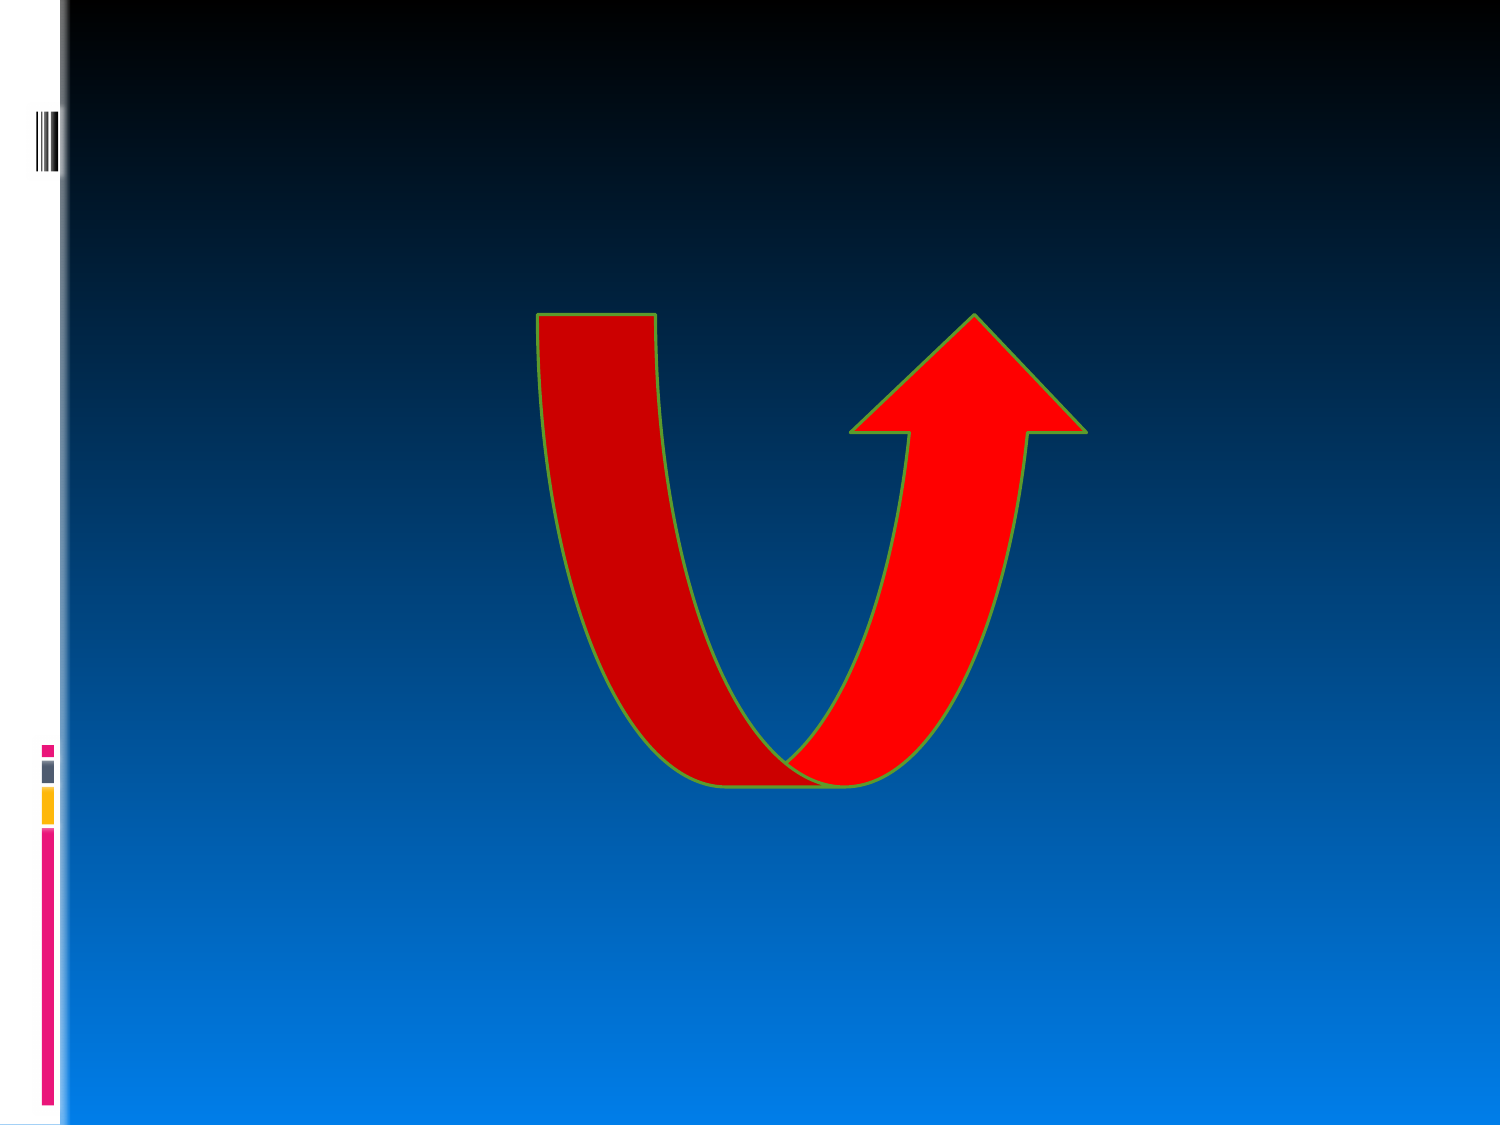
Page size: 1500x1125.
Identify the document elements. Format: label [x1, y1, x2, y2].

text_box [535, 312, 1088, 789]
